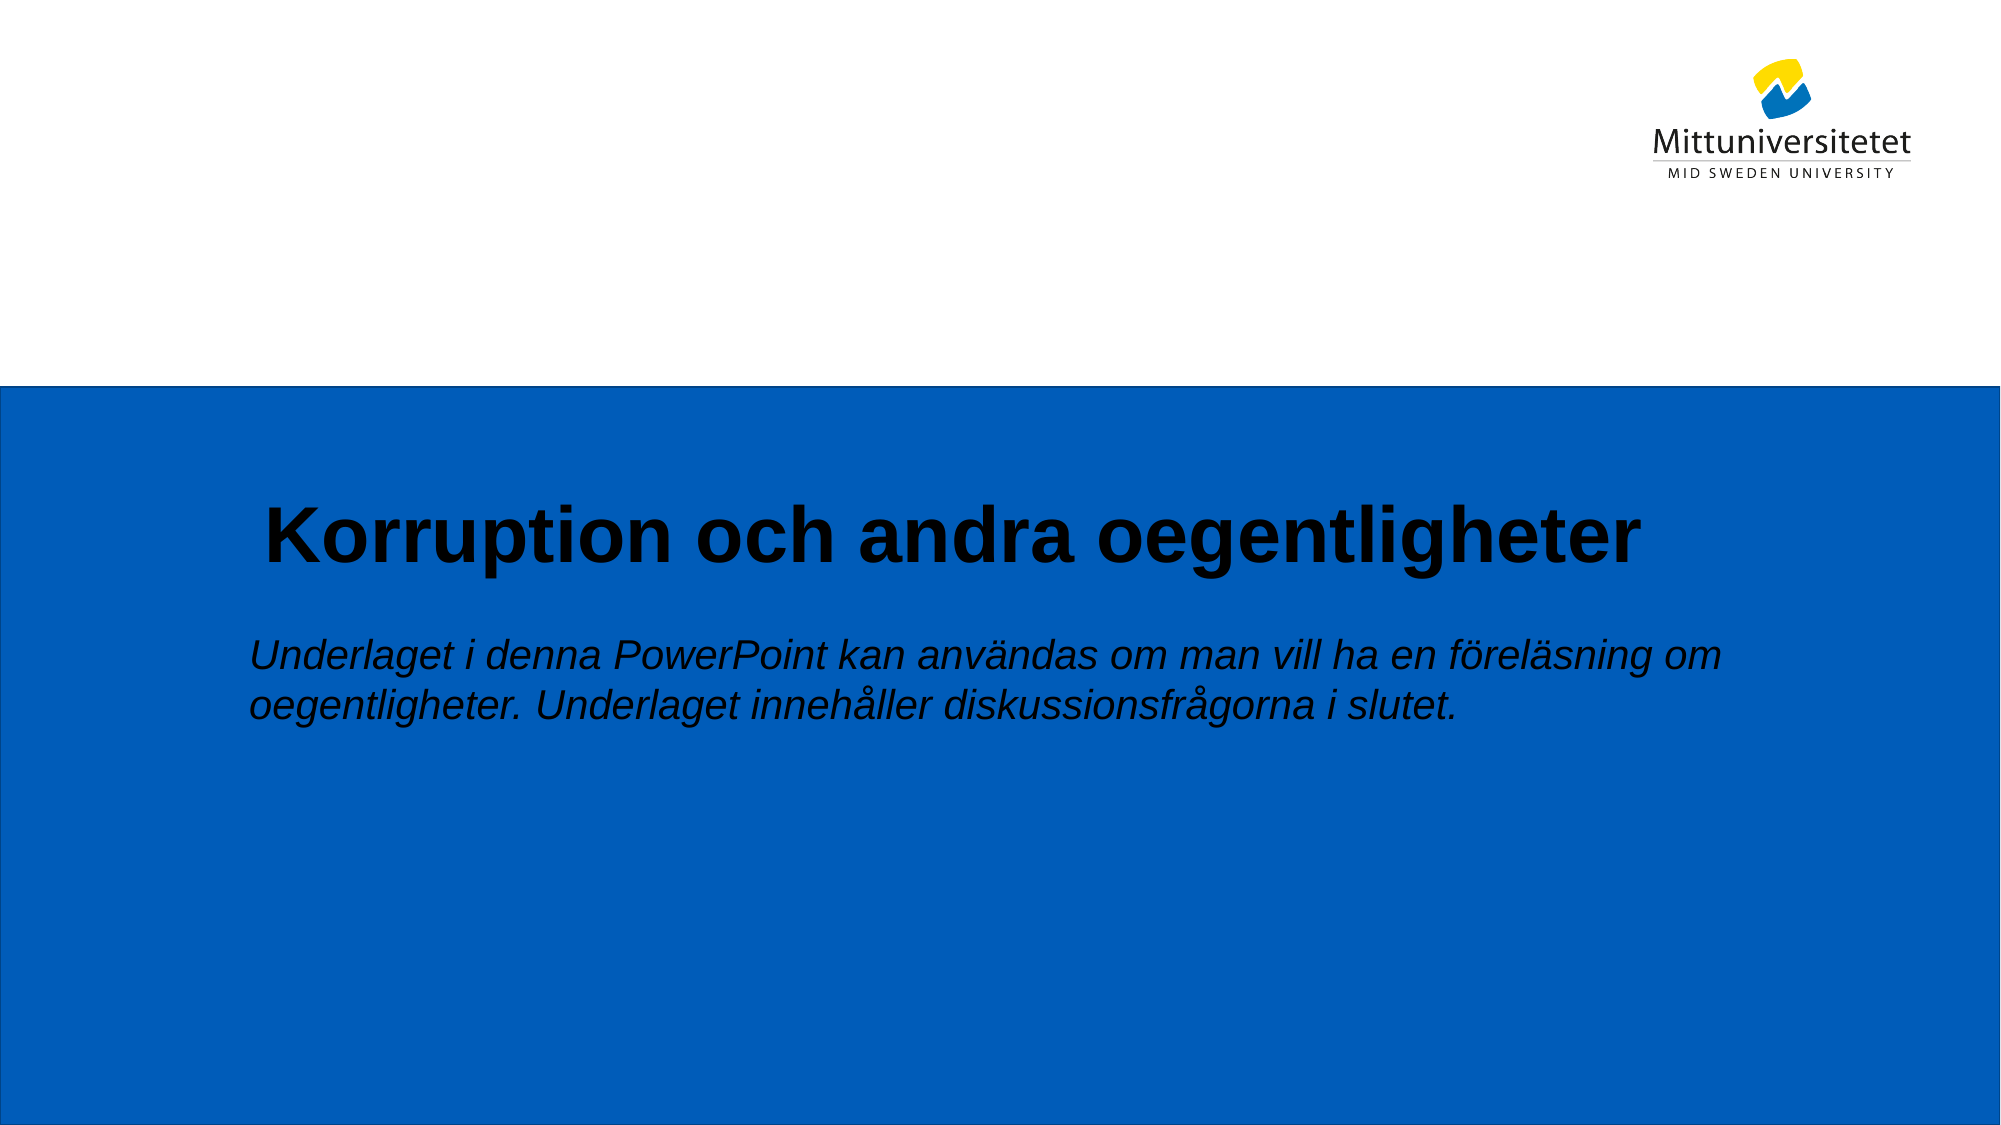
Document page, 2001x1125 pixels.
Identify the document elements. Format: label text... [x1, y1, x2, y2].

picture [1653, 59, 1911, 178]
title Korruption och andra oegentligheter [249, 495, 1863, 723]
subtitle Underlaget i denna PowerPoint kan användas om man vill ha en föreläsning om oegentligheter. Underlaget innehåller diskussionsfrågorna i slutet. [196, 619, 1804, 764]
